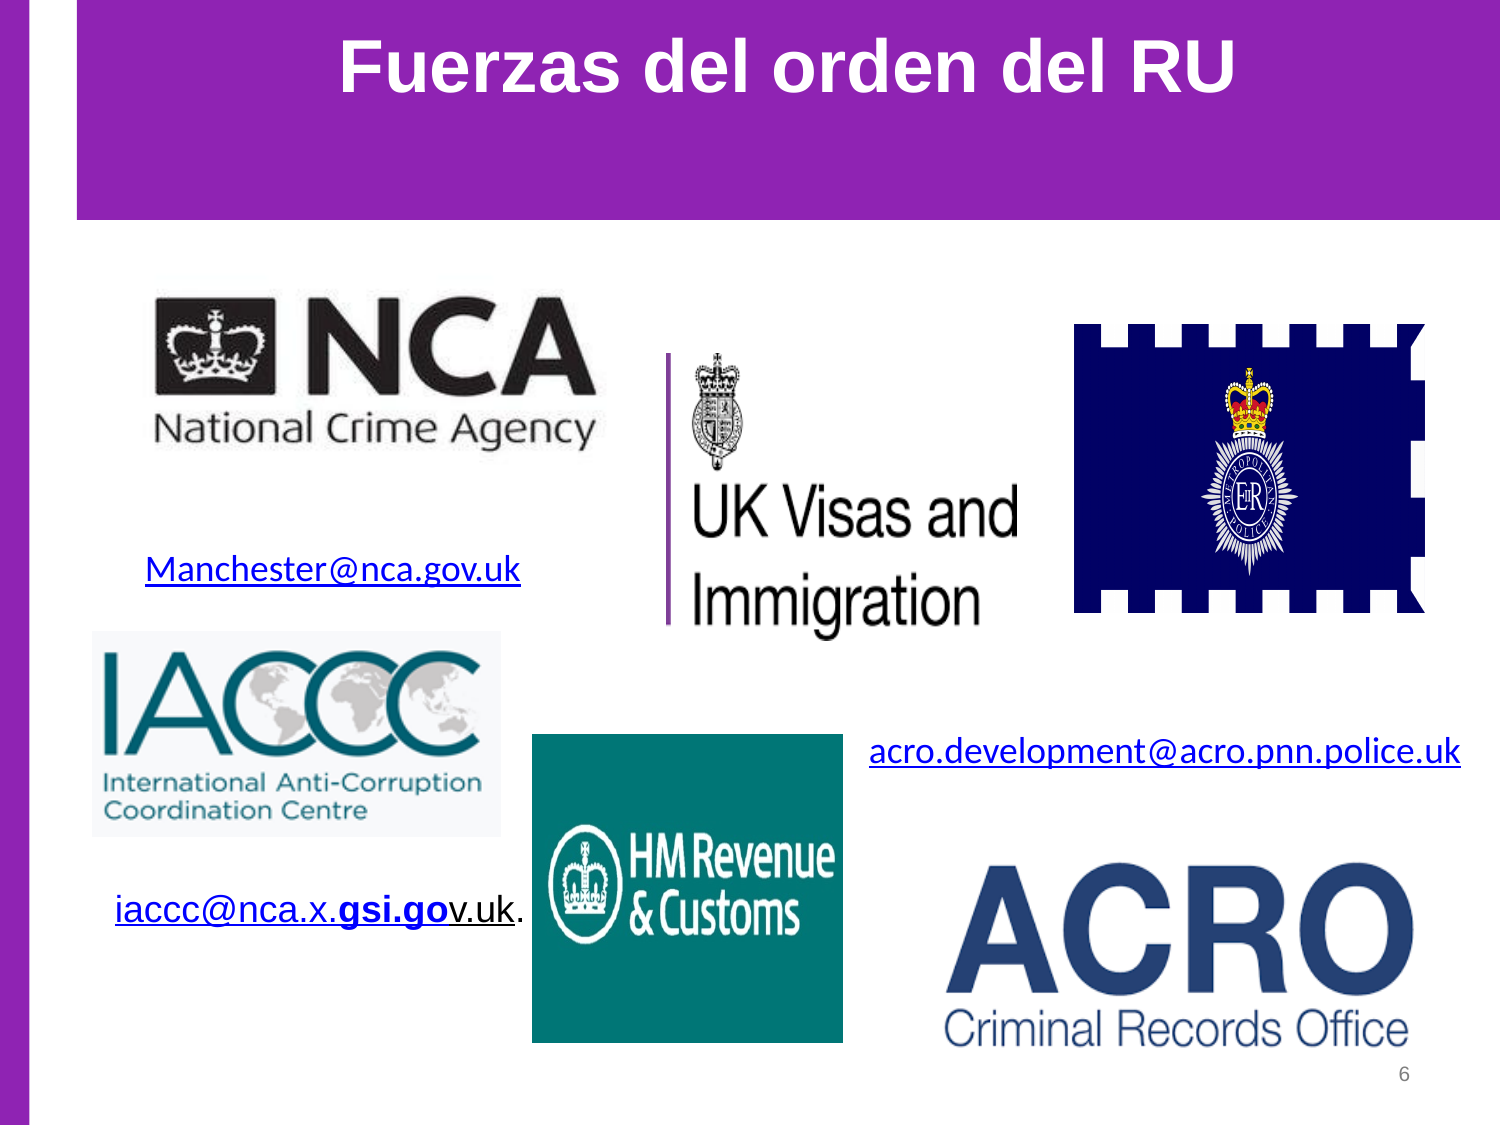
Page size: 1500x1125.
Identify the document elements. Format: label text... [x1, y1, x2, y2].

picture [665, 353, 1017, 641]
text_box iaccc@nca.x.gsi.gov.uk. [100, 877, 527, 937]
picture [99, 222, 635, 510]
title Fuerzas del orden del RU [76, 0, 1500, 220]
picture [924, 845, 1431, 1065]
slide_number 6 [1074, 1072, 1425, 1103]
picture [92, 631, 502, 837]
picture [532, 734, 843, 1043]
picture [1074, 323, 1426, 613]
text_box Manchester@nca.gov.uk [92, 530, 558, 597]
text_box acro.development@acro.pnn.police.uk [854, 718, 1500, 778]
text_box [279, 588, 925, 780]
